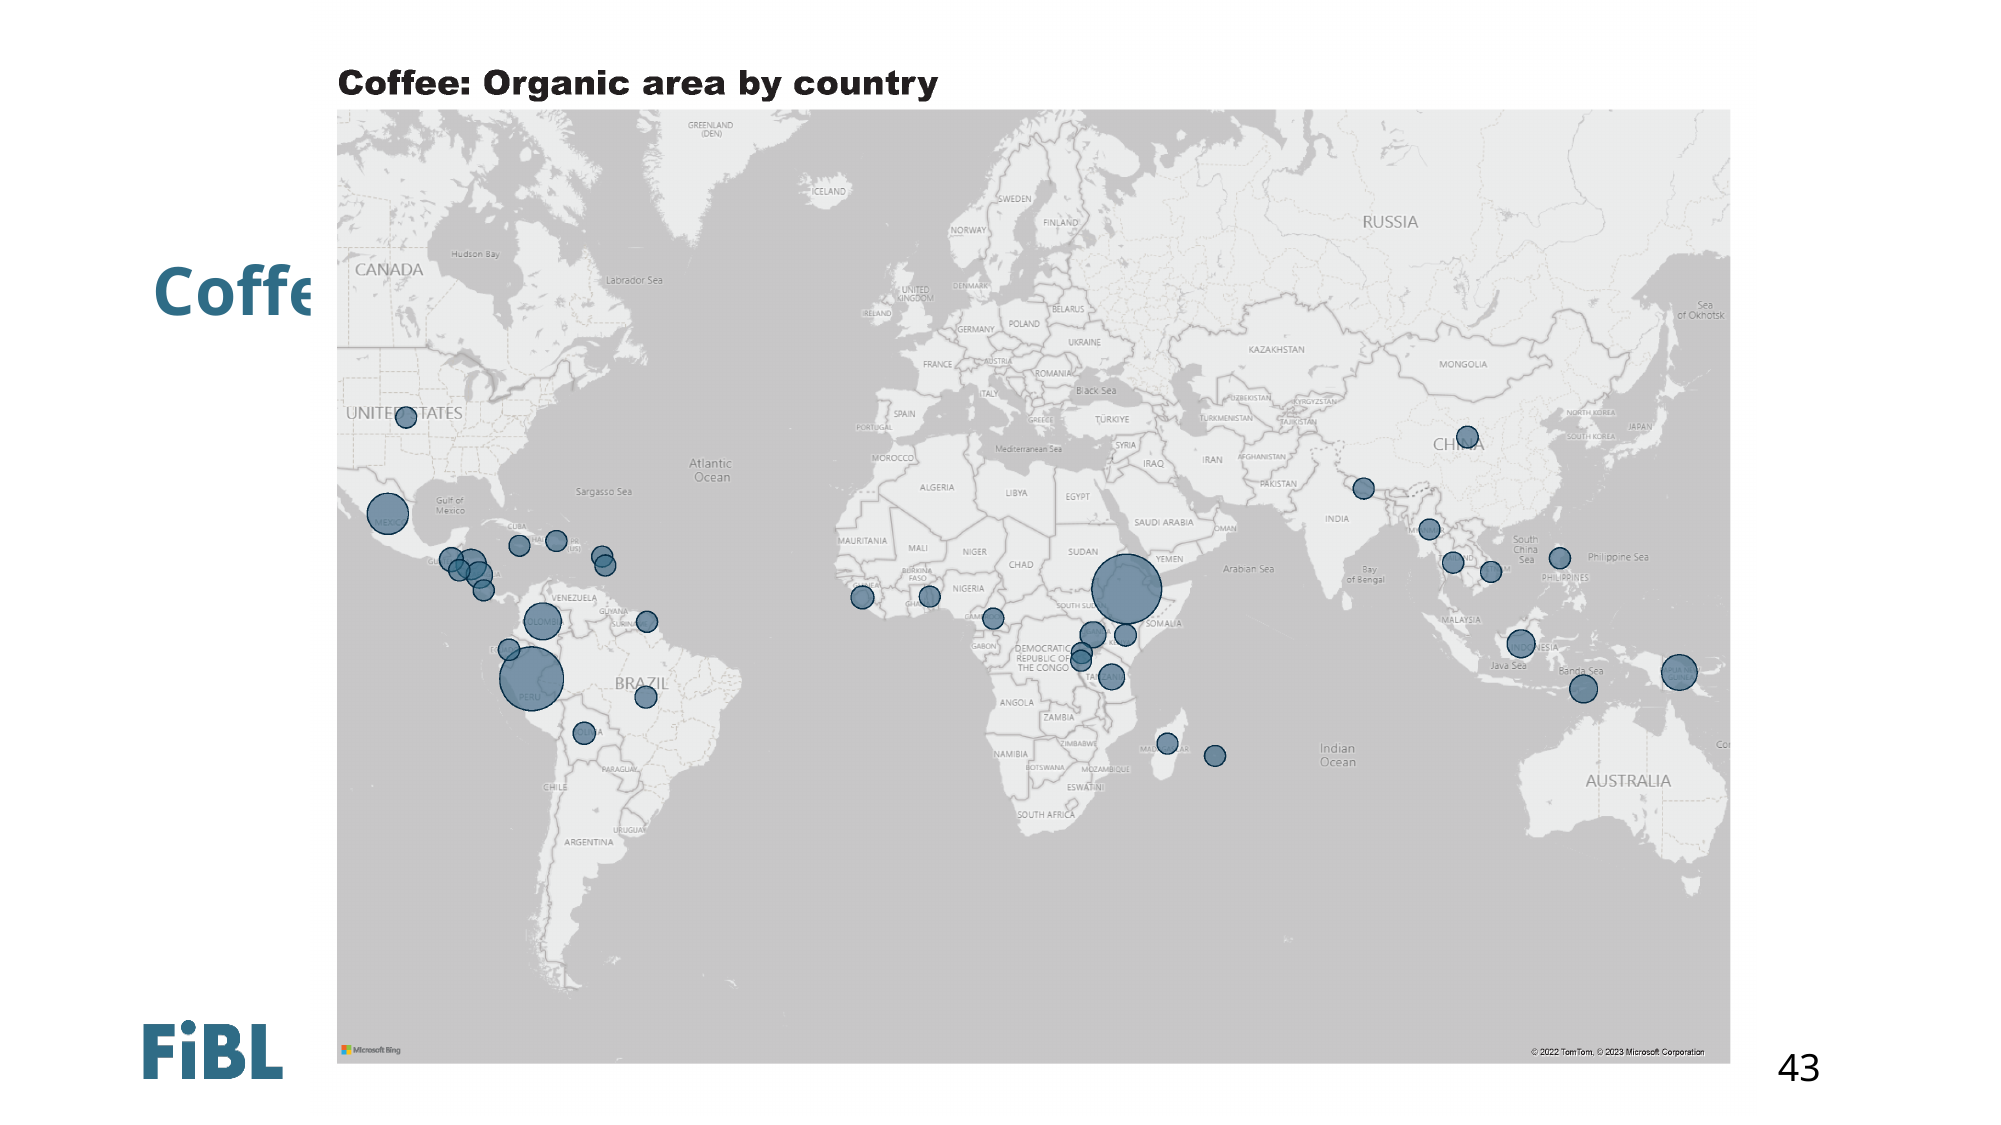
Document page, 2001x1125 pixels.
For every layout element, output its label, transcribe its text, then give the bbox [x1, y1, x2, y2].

picture [310, 0, 1757, 1116]
picture [143, 1020, 283, 1079]
title Coffee_1a [137, 75, 310, 338]
